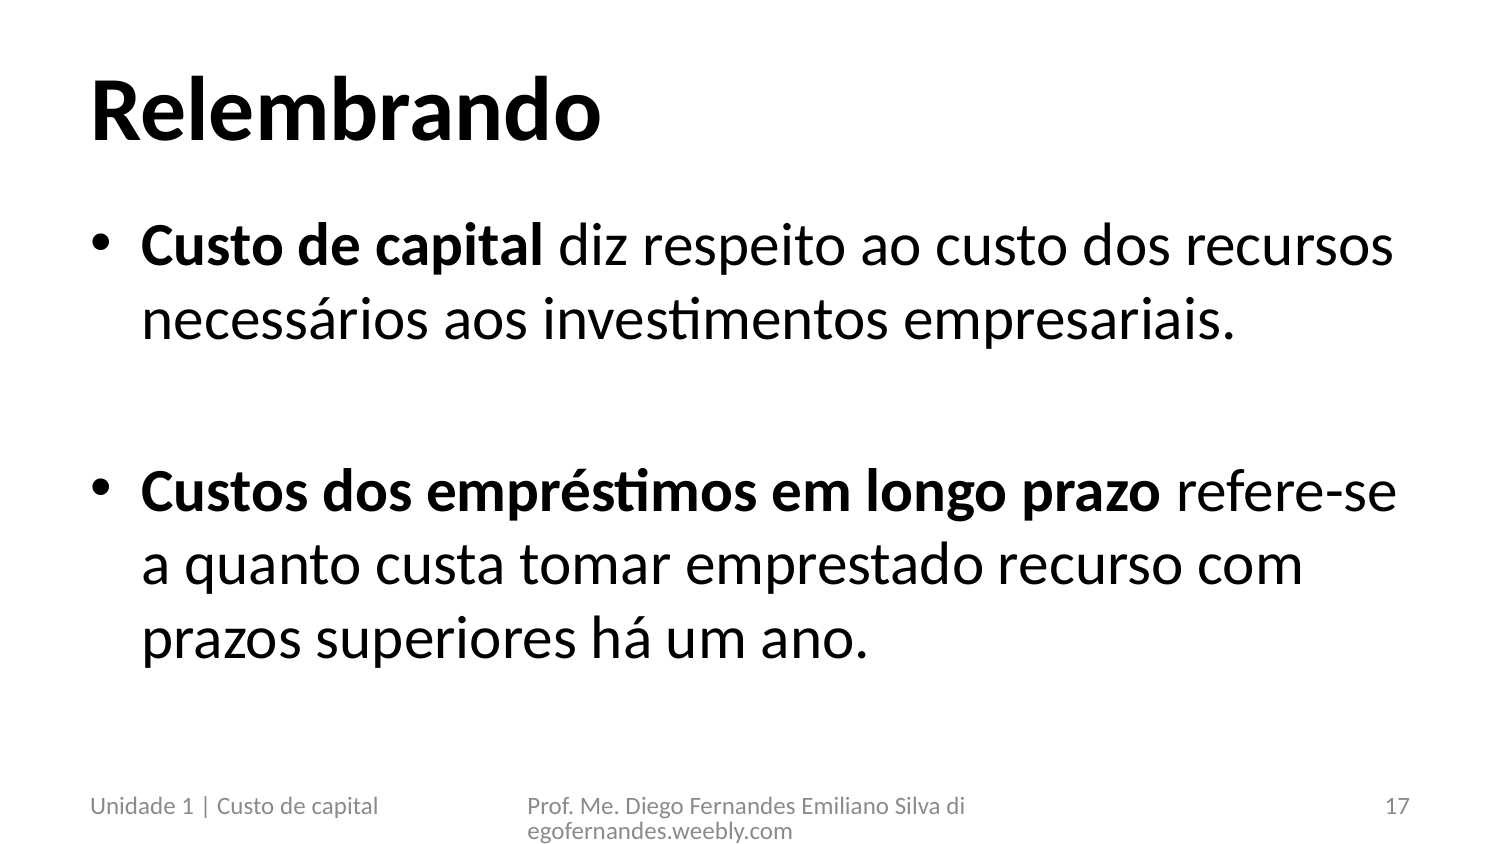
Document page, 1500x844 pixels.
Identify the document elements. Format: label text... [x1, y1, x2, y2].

footer Prof. Me. Diego Fernandes Emiliano Silva diegofernandes.weebly.com [512, 782, 988, 827]
slide_number Unidade 1 | Custo de capital [75, 782, 425, 827]
title Relembrando [75, 33, 1425, 175]
slide_number 17 [1074, 782, 1425, 827]
list Custo de capital diz respeito ao custo dos recursos necessários aos investimentos empresariais. Custos dos empréstimos em longo prazo refere-se a quanto custa tomar emprestado recurso com prazos superiores há um ano. [75, 196, 1425, 754]
